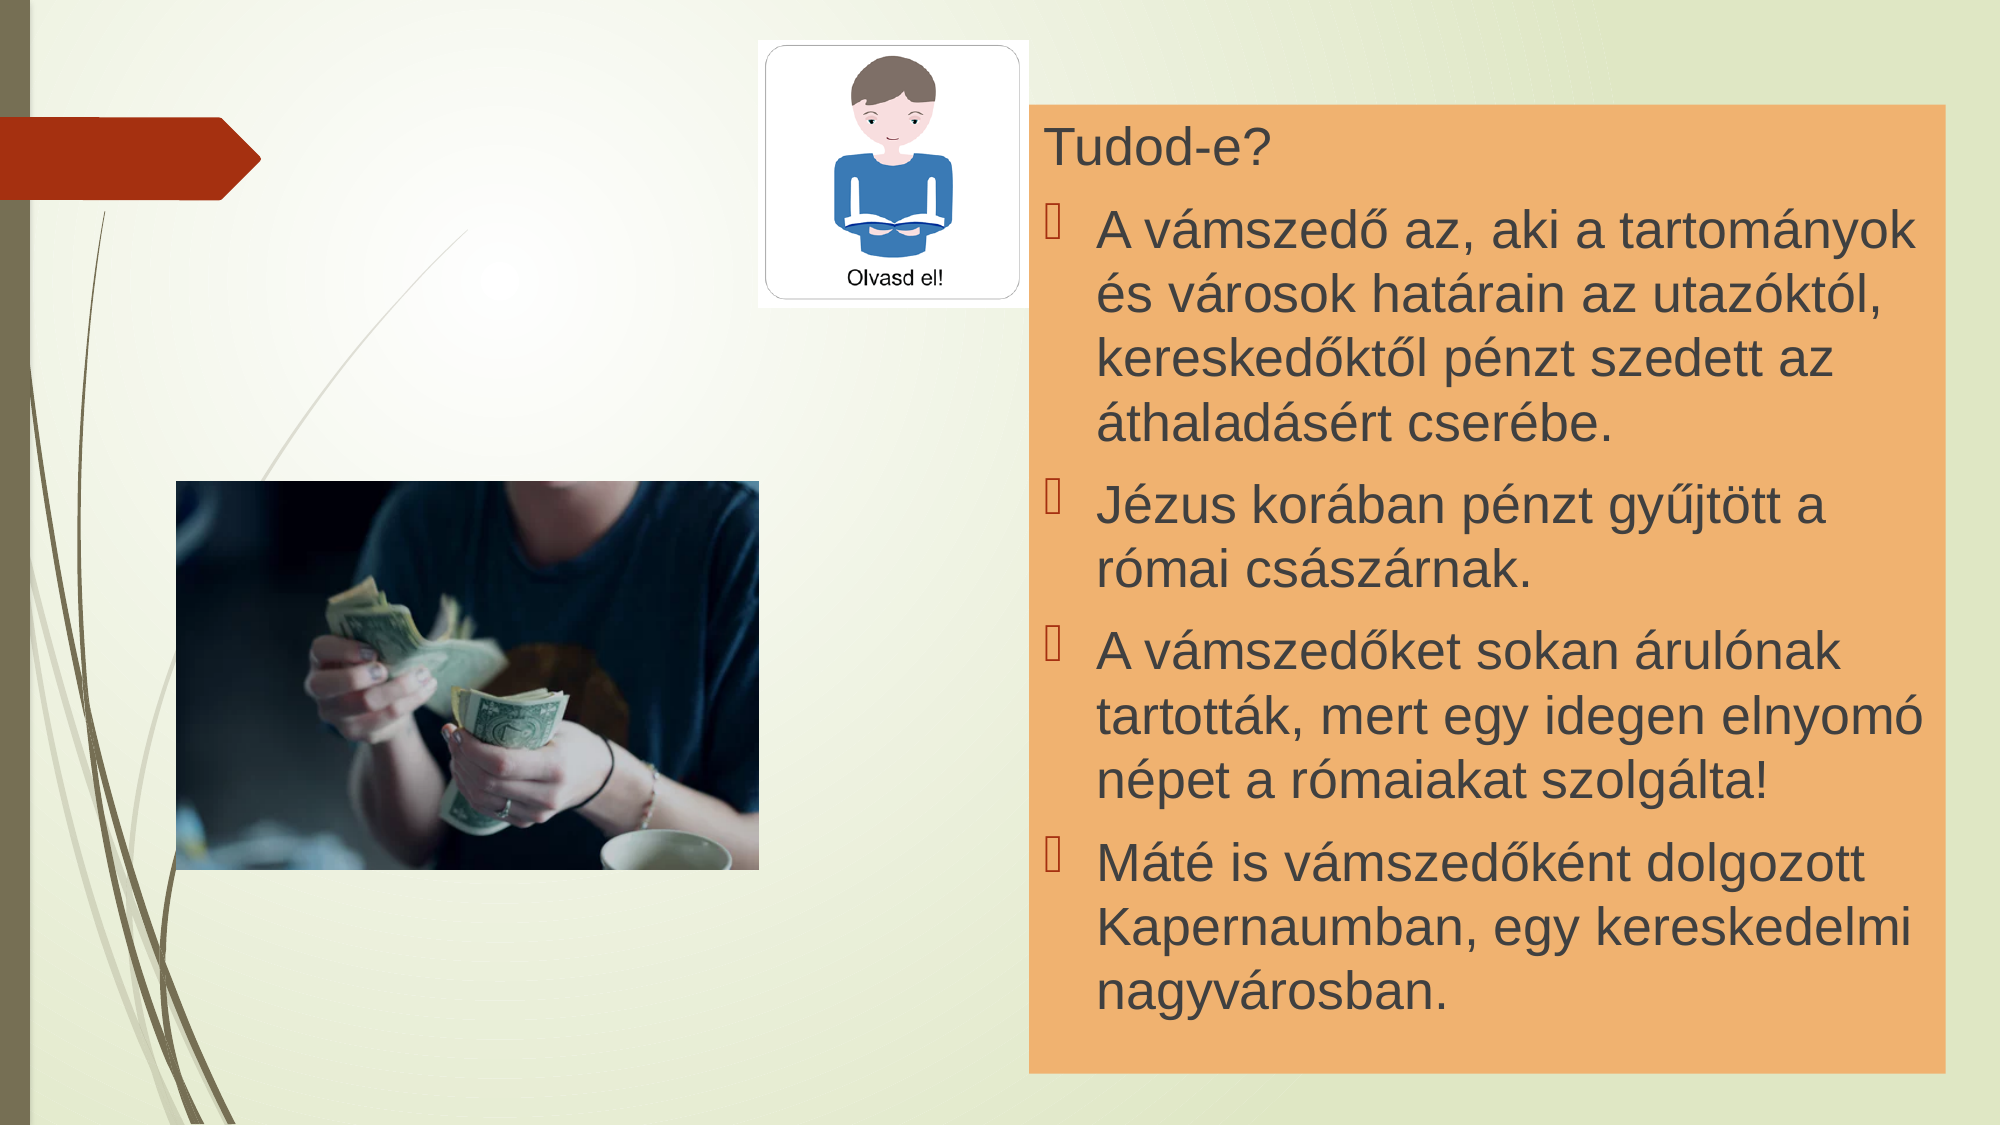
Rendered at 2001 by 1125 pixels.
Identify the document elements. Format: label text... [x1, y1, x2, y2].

picture [176, 481, 759, 870]
list Tudod-e? A vámszedő az, aki a tartományok és városok határain az utazóktól, kereskedőktől pénzt szedett az áthaladásért cserébe. Jézus korában pénzt gyűjtött a római császárnak. A vámszedőket sokan árulónak tartották, mert egy idegen elnyomó népet a rómaiakat szolgálta! Máté is vámszedőként dolgozott Kapernaumban, egy kereskedelmi nagyvárosban. [1029, 104, 1946, 1074]
picture [758, 40, 1030, 309]
